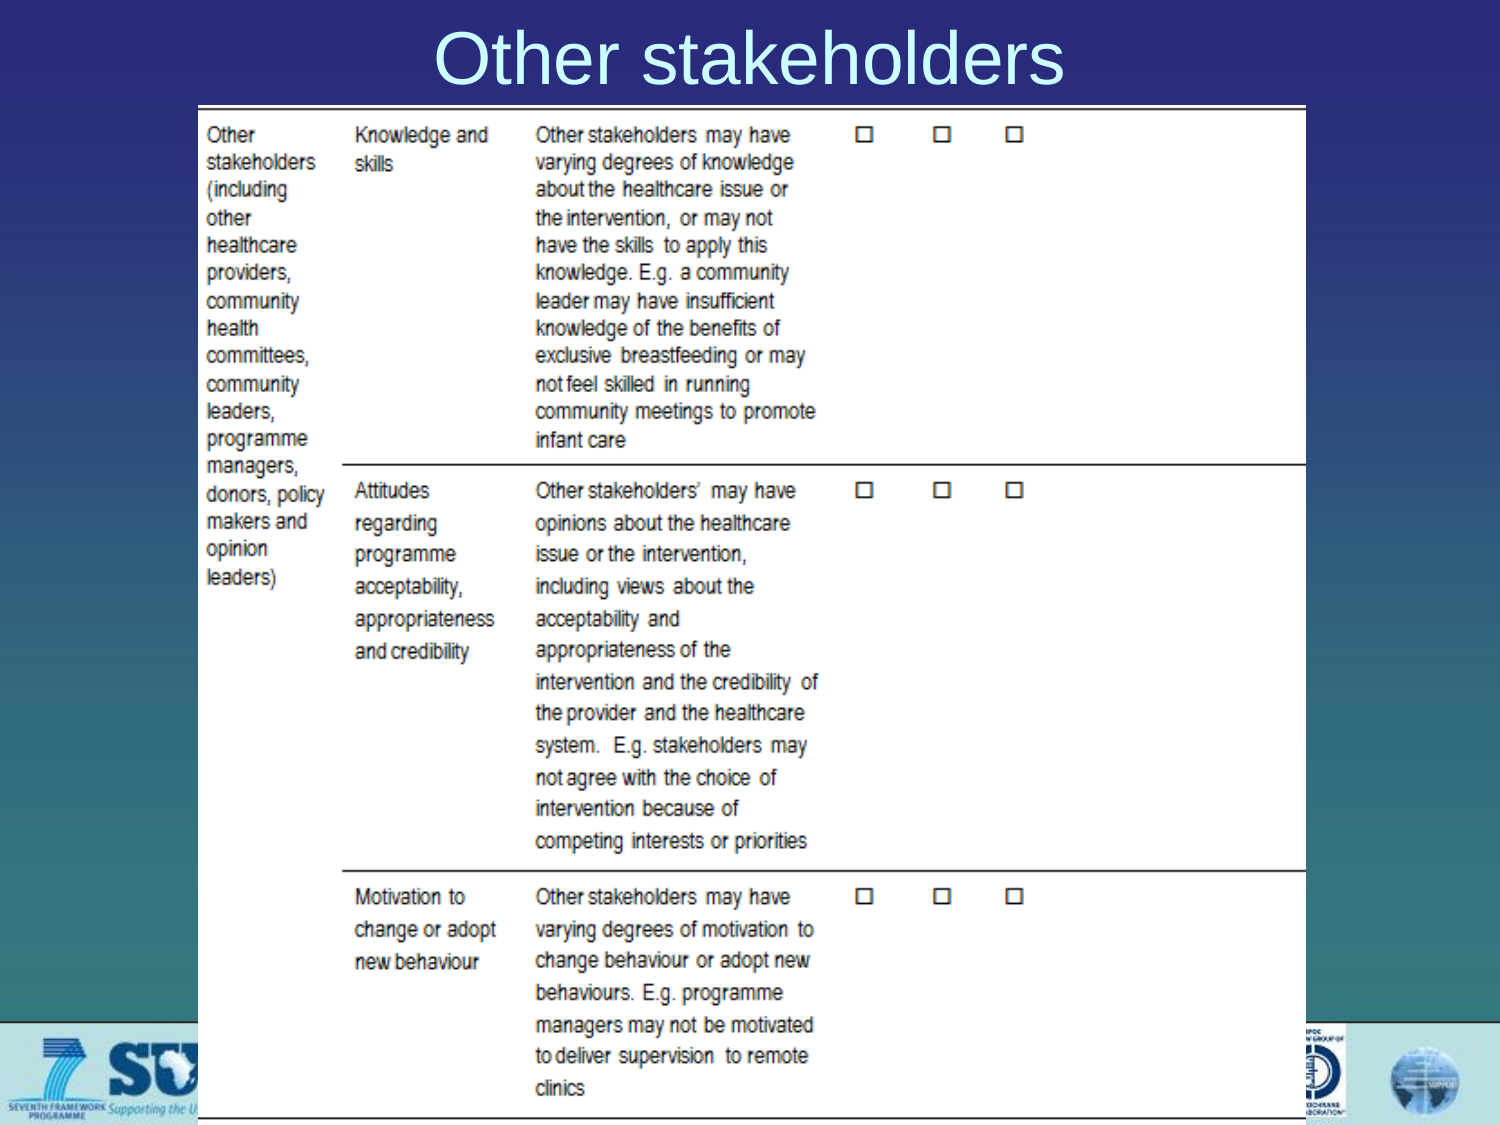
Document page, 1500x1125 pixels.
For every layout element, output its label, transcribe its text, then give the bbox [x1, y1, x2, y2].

picture [0, 0, 1500, 1125]
title Other stakeholders [74, 7, 1426, 103]
